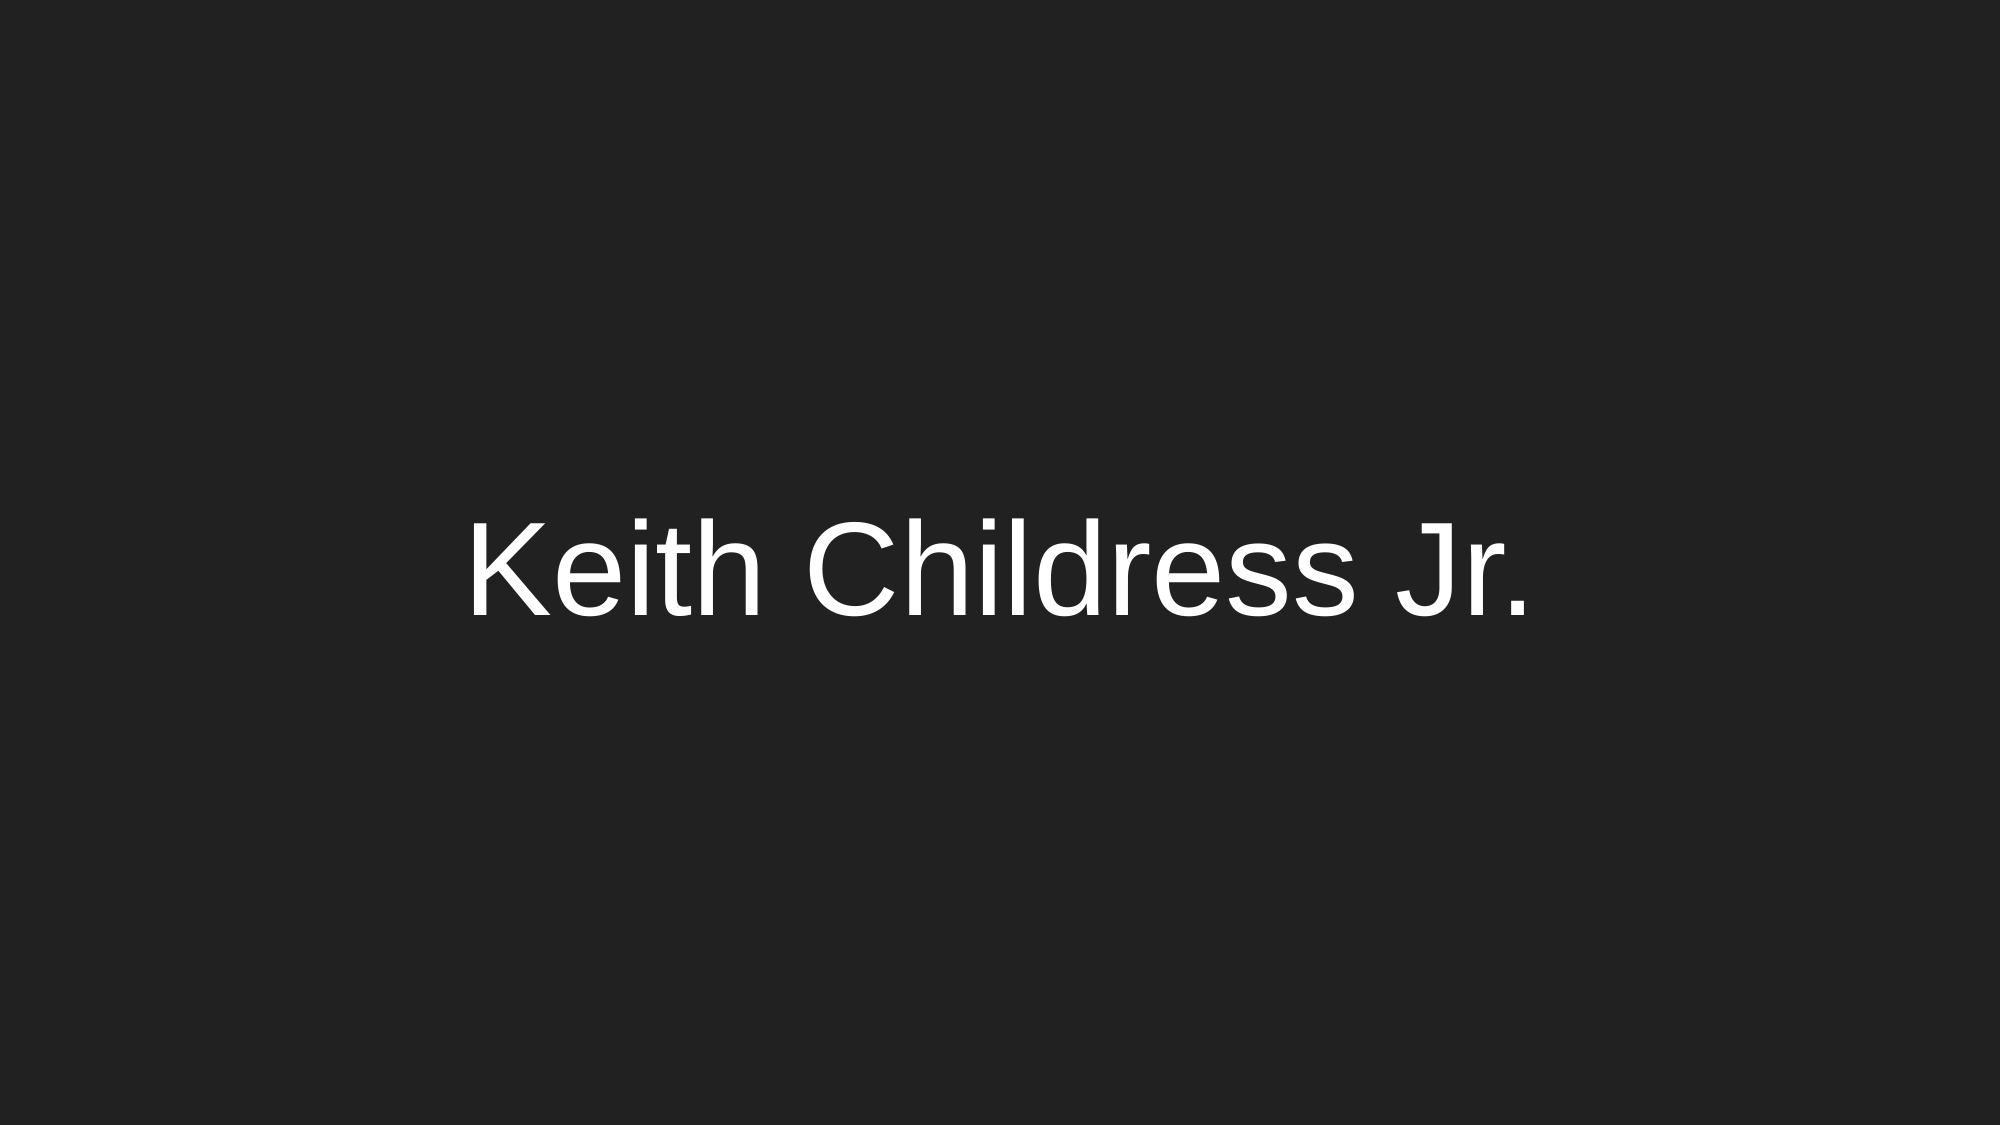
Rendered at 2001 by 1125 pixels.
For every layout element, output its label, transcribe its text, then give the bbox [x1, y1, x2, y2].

title Keith Childress Jr. [68, 470, 1932, 655]
